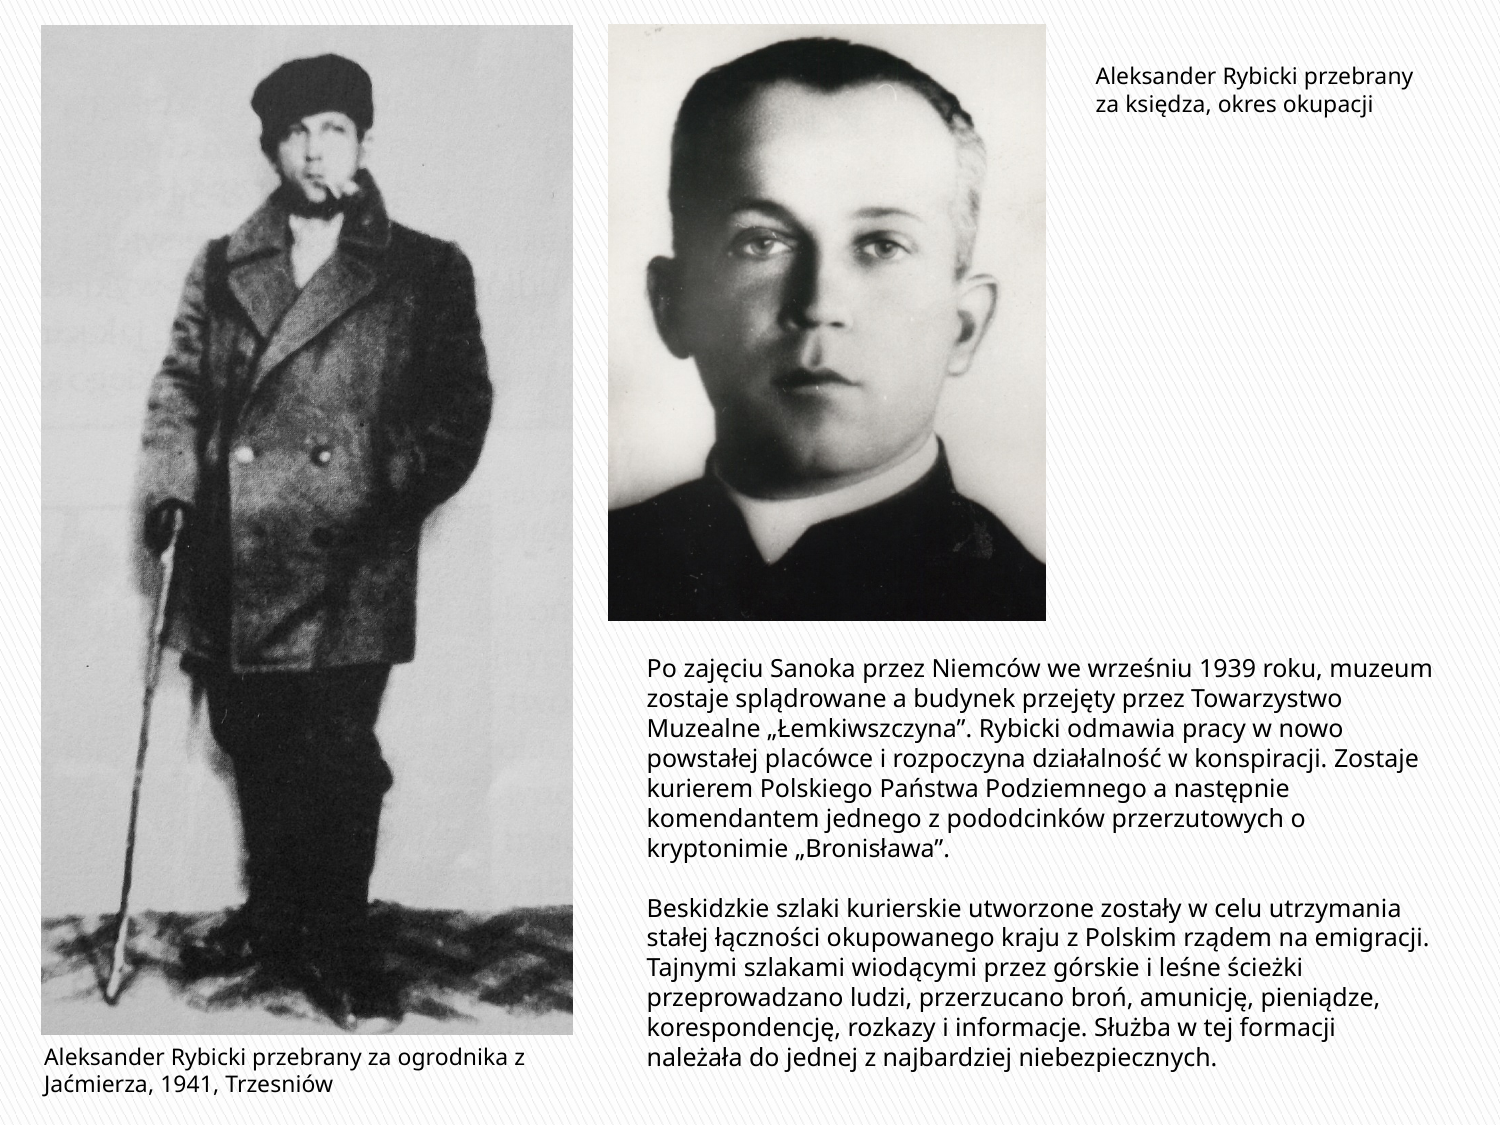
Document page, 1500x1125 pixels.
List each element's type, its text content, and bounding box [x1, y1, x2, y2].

text_box Aleksander Rybicki przebrany za ogrodnika z Jaćmierza, 1941, Trzesniów [29, 1034, 899, 1105]
picture [41, 25, 574, 1036]
text_box Po zajęciu Sanoka przez Niemców we wrześniu 1939 roku, muzeum zostaje splądrowane a budynek przejęty przez Towarzystwo Muzealne „Łemkiwszczyna”. Rybicki odmawia pracy w nowo powstałej placówce i rozpoczyna działalność w konspiracji. Zostaje kurierem Polskiego Państwa Podziemnego a następnie komendantem jednego z pododcinków przerzutowych o kryptonimie „Bronisława”. Beskidzkie szlaki kurierskie utworzone zostały w celu utrzymania stałej łączności okupowanego kraju z Polskim rządem na emigracji. Tajnymi szlakami wiodącymi przez górskie i leśne ścieżki przeprowadzano ludzi, przerzucano broń, amunicję, pieniądze, korespondencję, rozkazy i informacje. Służba w tej formacji należała do jednej z najbardziej niebezpiecznych. [631, 645, 1453, 1079]
text_box Aleksander Rybicki przebrany za księdza, okres okupacji [1080, 54, 1453, 125]
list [608, 24, 1046, 621]
